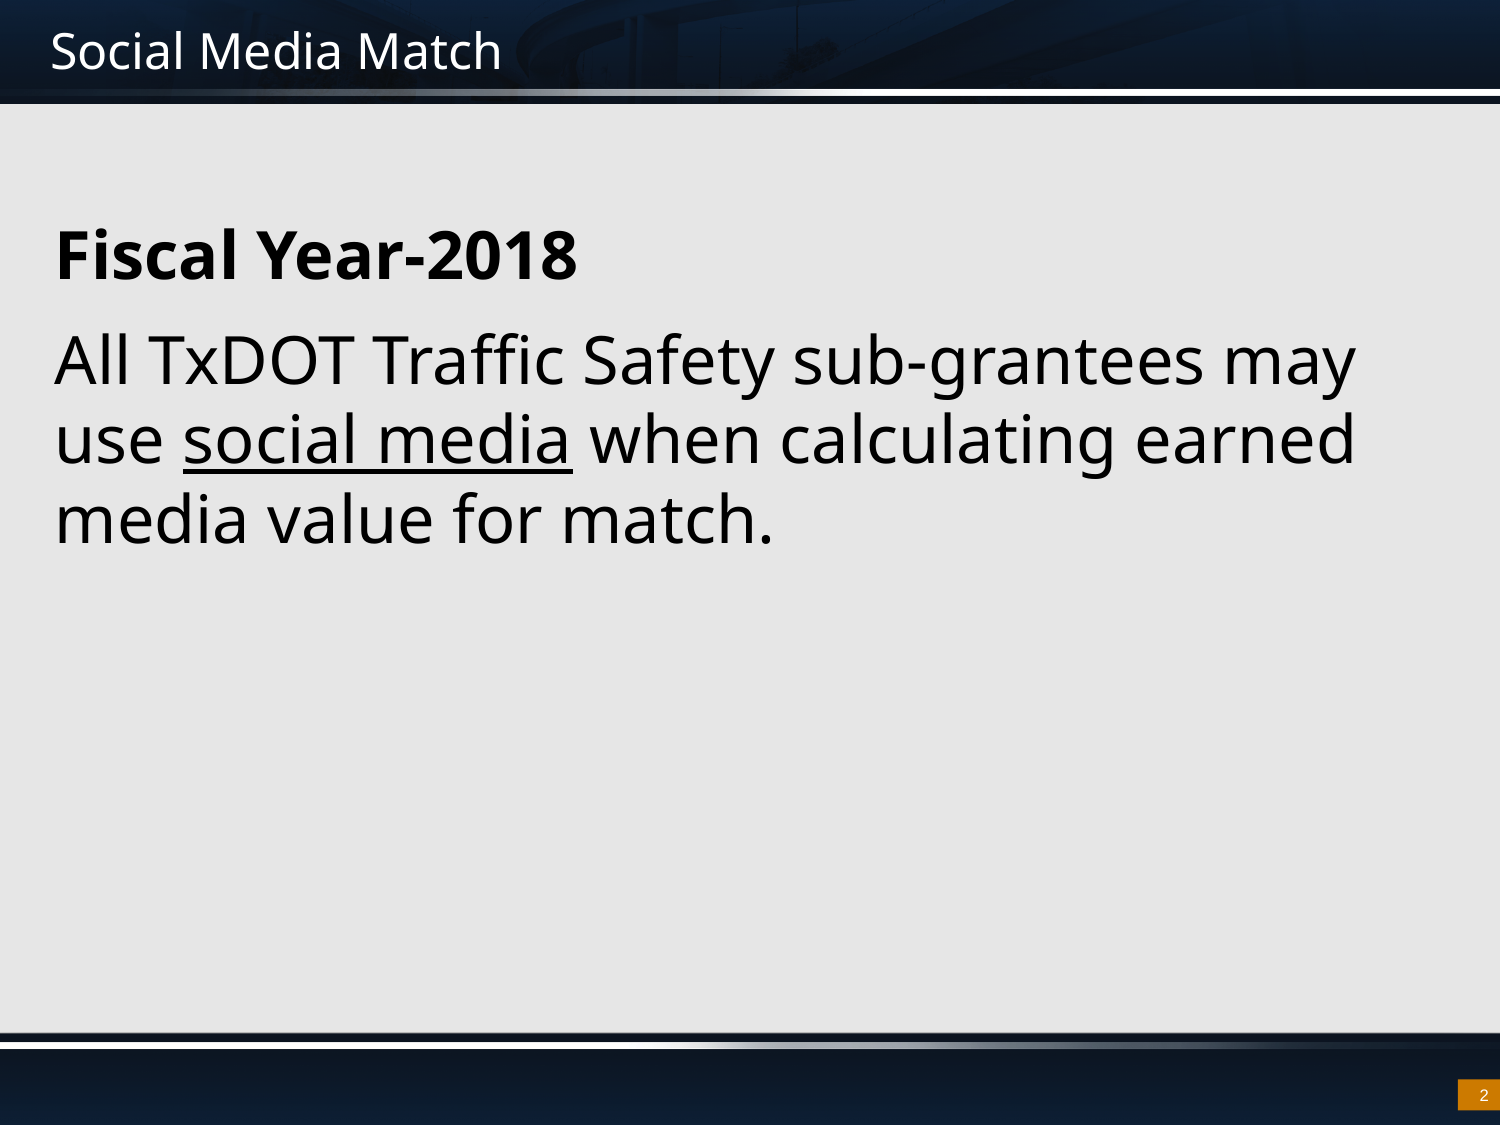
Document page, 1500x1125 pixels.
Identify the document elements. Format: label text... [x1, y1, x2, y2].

picture [0, 1032, 1500, 1125]
slide_number 2 [1454, 1079, 1489, 1110]
title Social Media Match [50, 12, 1421, 89]
list Fiscal Year-2018 All TxDOT Traffic Safety sub-grantees may use social media when calculating earned media value for match. [54, 212, 1446, 1025]
picture [0, 0, 1500, 104]
